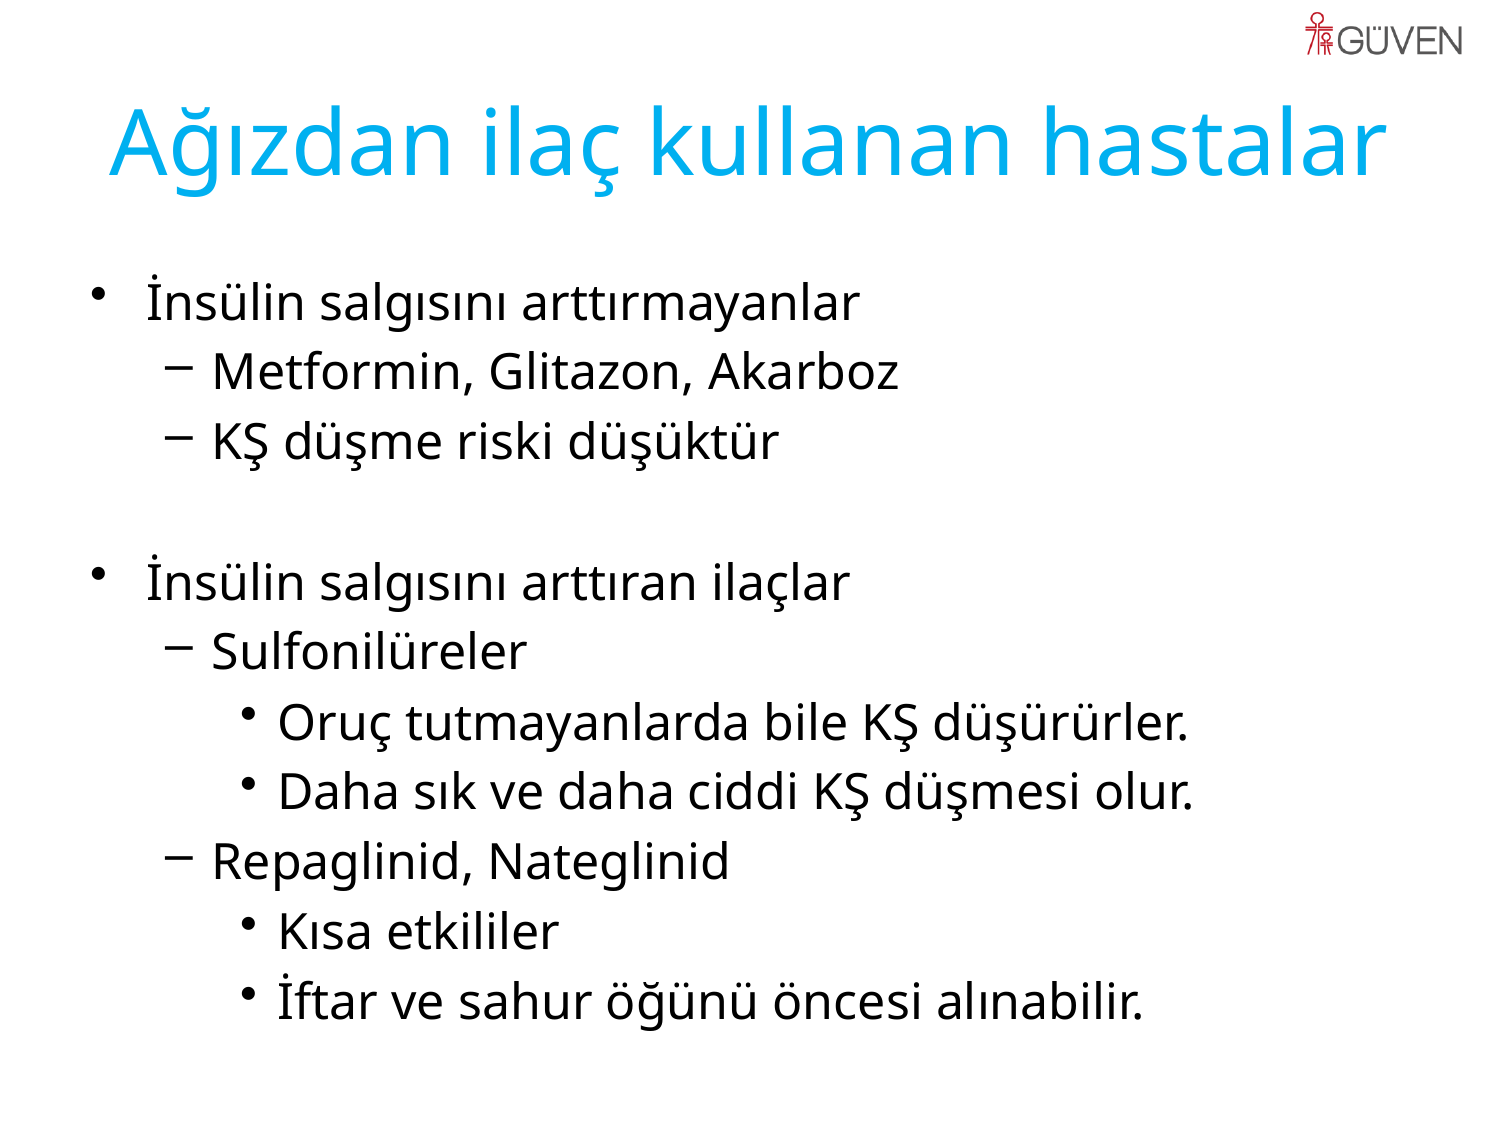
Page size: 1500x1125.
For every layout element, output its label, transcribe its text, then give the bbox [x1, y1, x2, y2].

picture [1299, 0, 1468, 67]
list İnsülin salgısını arttırmayanlar Metformin, Glitazon, Akarboz KŞ düşme riski düşüktür İnsülin salgısını arttıran ilaçlar Sulfonilüreler Oruç tutmayanlarda bile KŞ düşürürler. Daha sık ve daha ciddi KŞ düşmesi olur. Repaglinid, Nateglinid Kısa etkililer İftar ve sahur öğünü öncesi alınabilir. [75, 262, 1425, 1005]
title Ağızdan ilaç kullanan hastalar [75, 45, 1425, 233]
